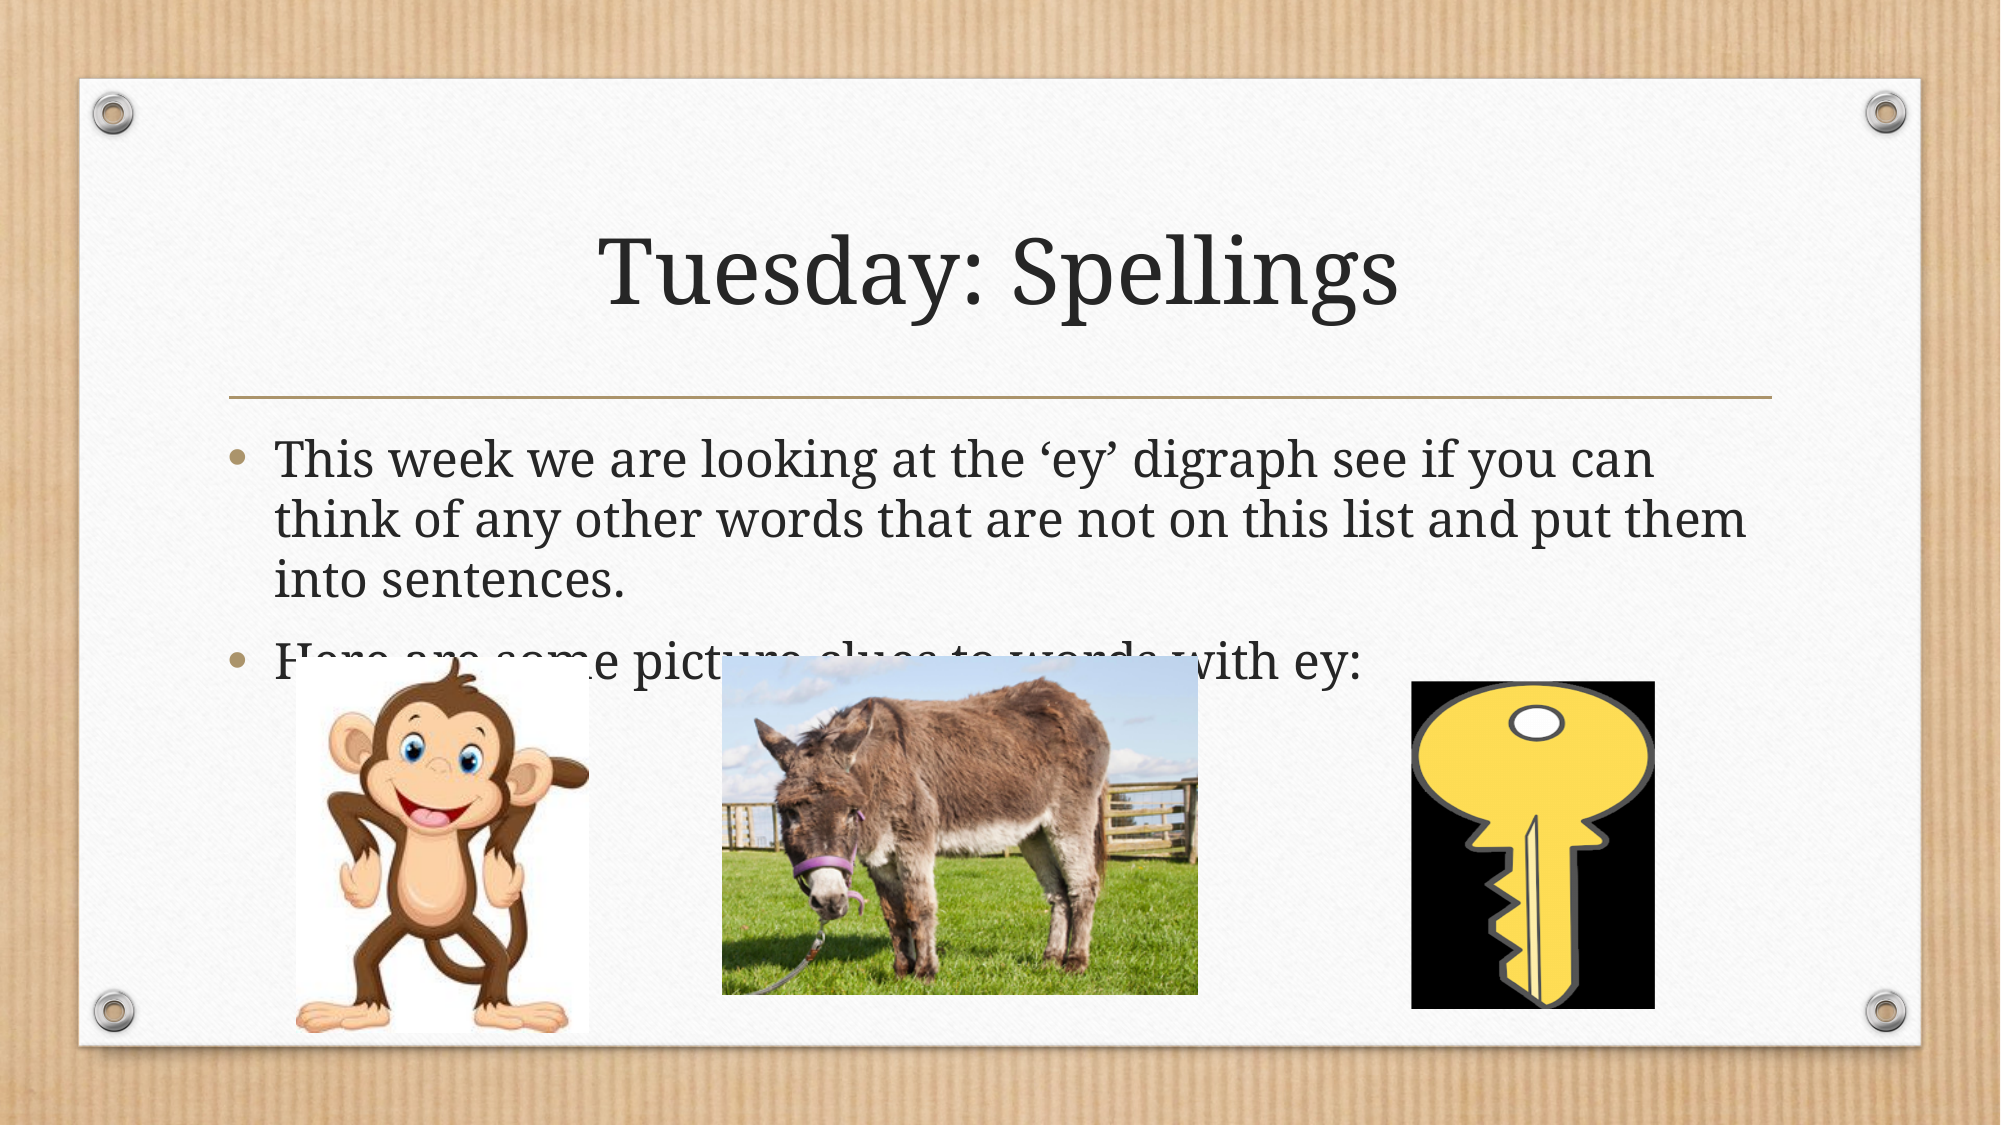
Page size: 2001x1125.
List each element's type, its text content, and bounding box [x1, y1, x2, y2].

list This week we are looking at the ‘ey’ digraph see if you can think of any other words that are not on this list and put them into sentences. Here are some picture clues to words with ey: [212, 419, 1788, 964]
title Tuesday: Spellings [212, 161, 1788, 375]
picture [0, 0, 2001, 1125]
